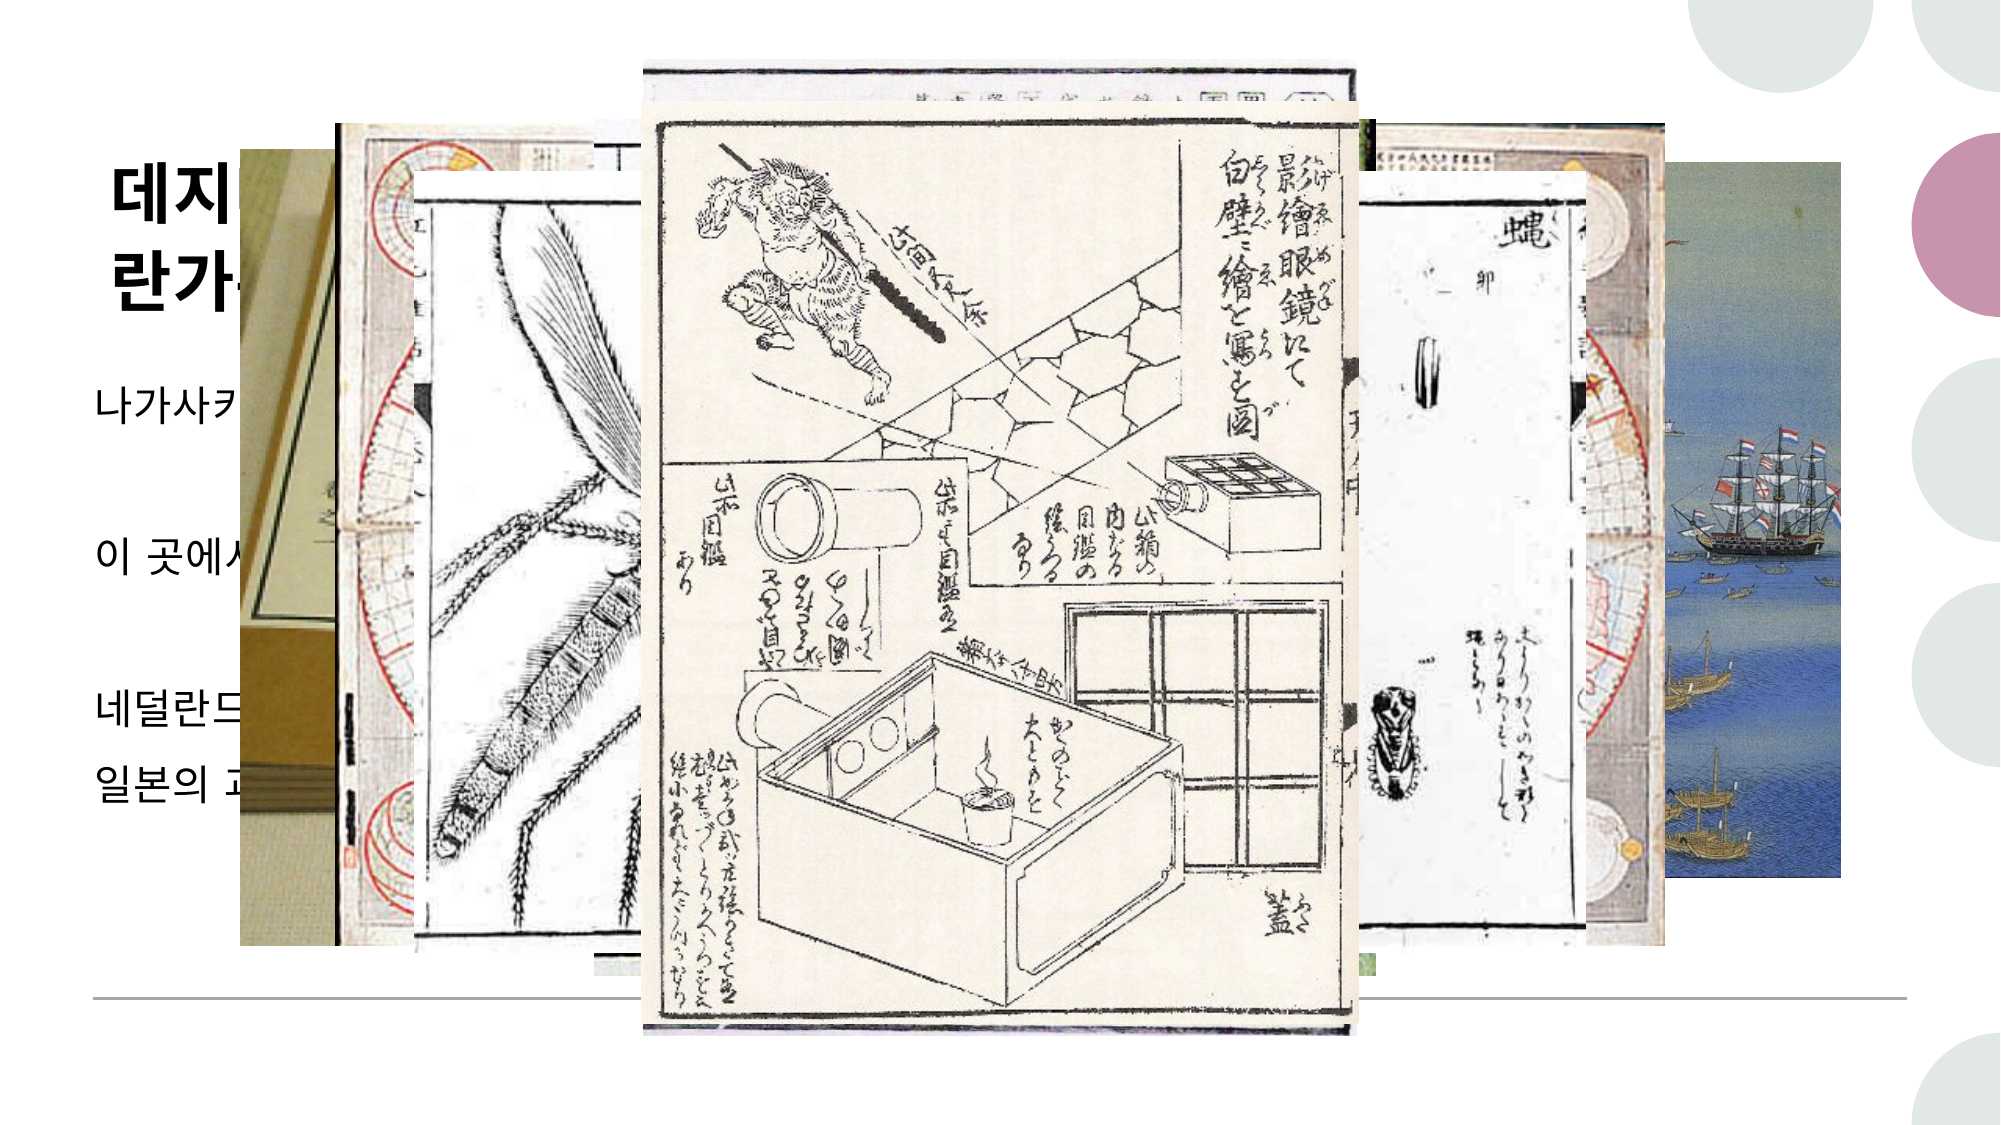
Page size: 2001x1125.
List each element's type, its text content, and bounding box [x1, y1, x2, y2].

title 데지마(出島)와 란가쿠(蘭学) [92, 125, 335, 354]
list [1665, 162, 1841, 878]
list 나가사키(長崎)의 데지마(出島) 이 곳에서 네덜란드와의 교역이 이루어짐 네덜란드에서 들여온 란가쿠(蘭学) 일본의 과학기술 대폭 발전 [76, 354, 643, 1026]
picture [240, 59, 1665, 1036]
